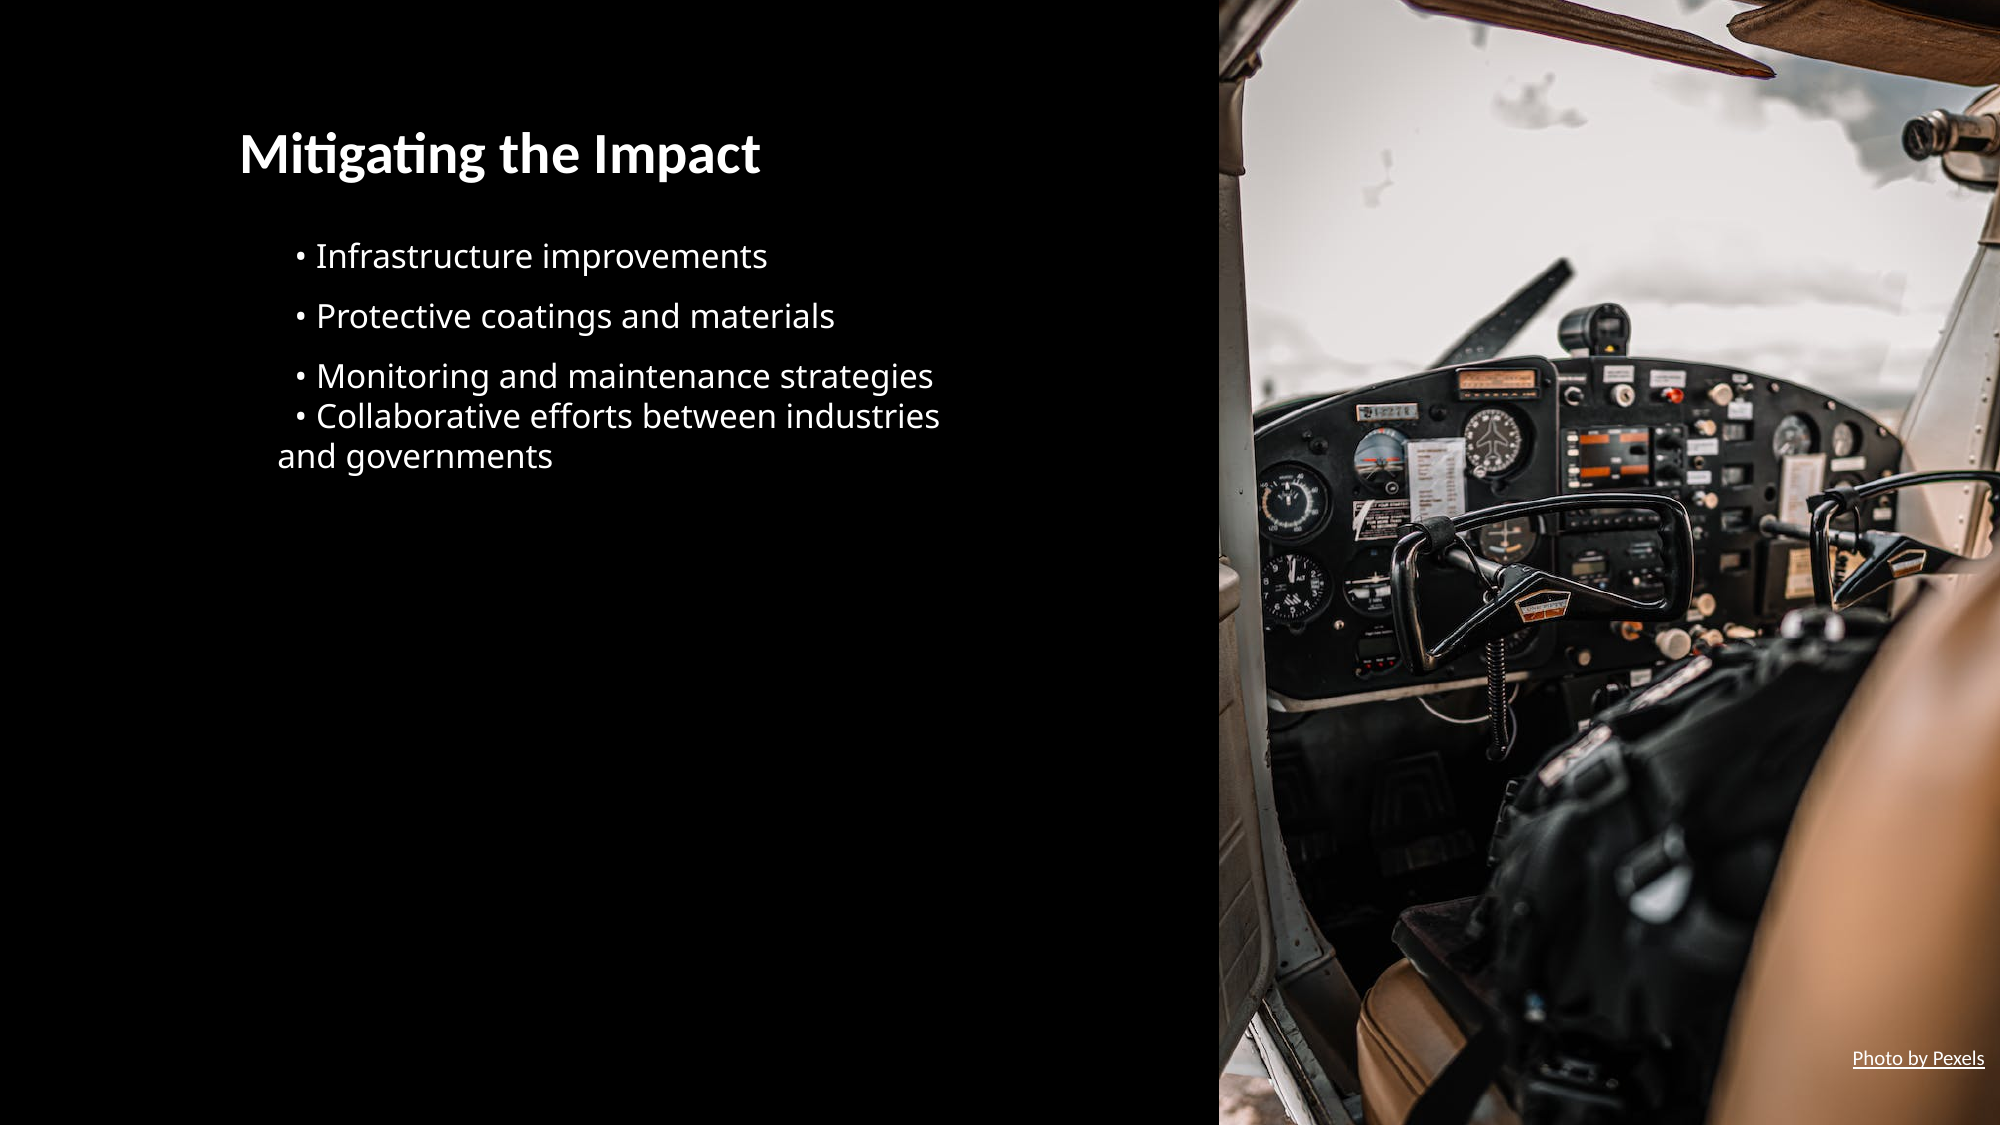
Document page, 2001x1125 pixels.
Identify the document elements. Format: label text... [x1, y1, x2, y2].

text_box • Protective coatings and materials [262, 277, 1013, 337]
text_box Mitigating the Impact [225, 112, 1219, 188]
text_box • Monitoring and maintenance strategies [262, 337, 1013, 397]
picture [1219, 0, 2000, 1125]
text_box • Infrastructure improvements [262, 217, 1013, 277]
text_box • Collaborative efforts between industries and governments [262, 397, 1013, 473]
